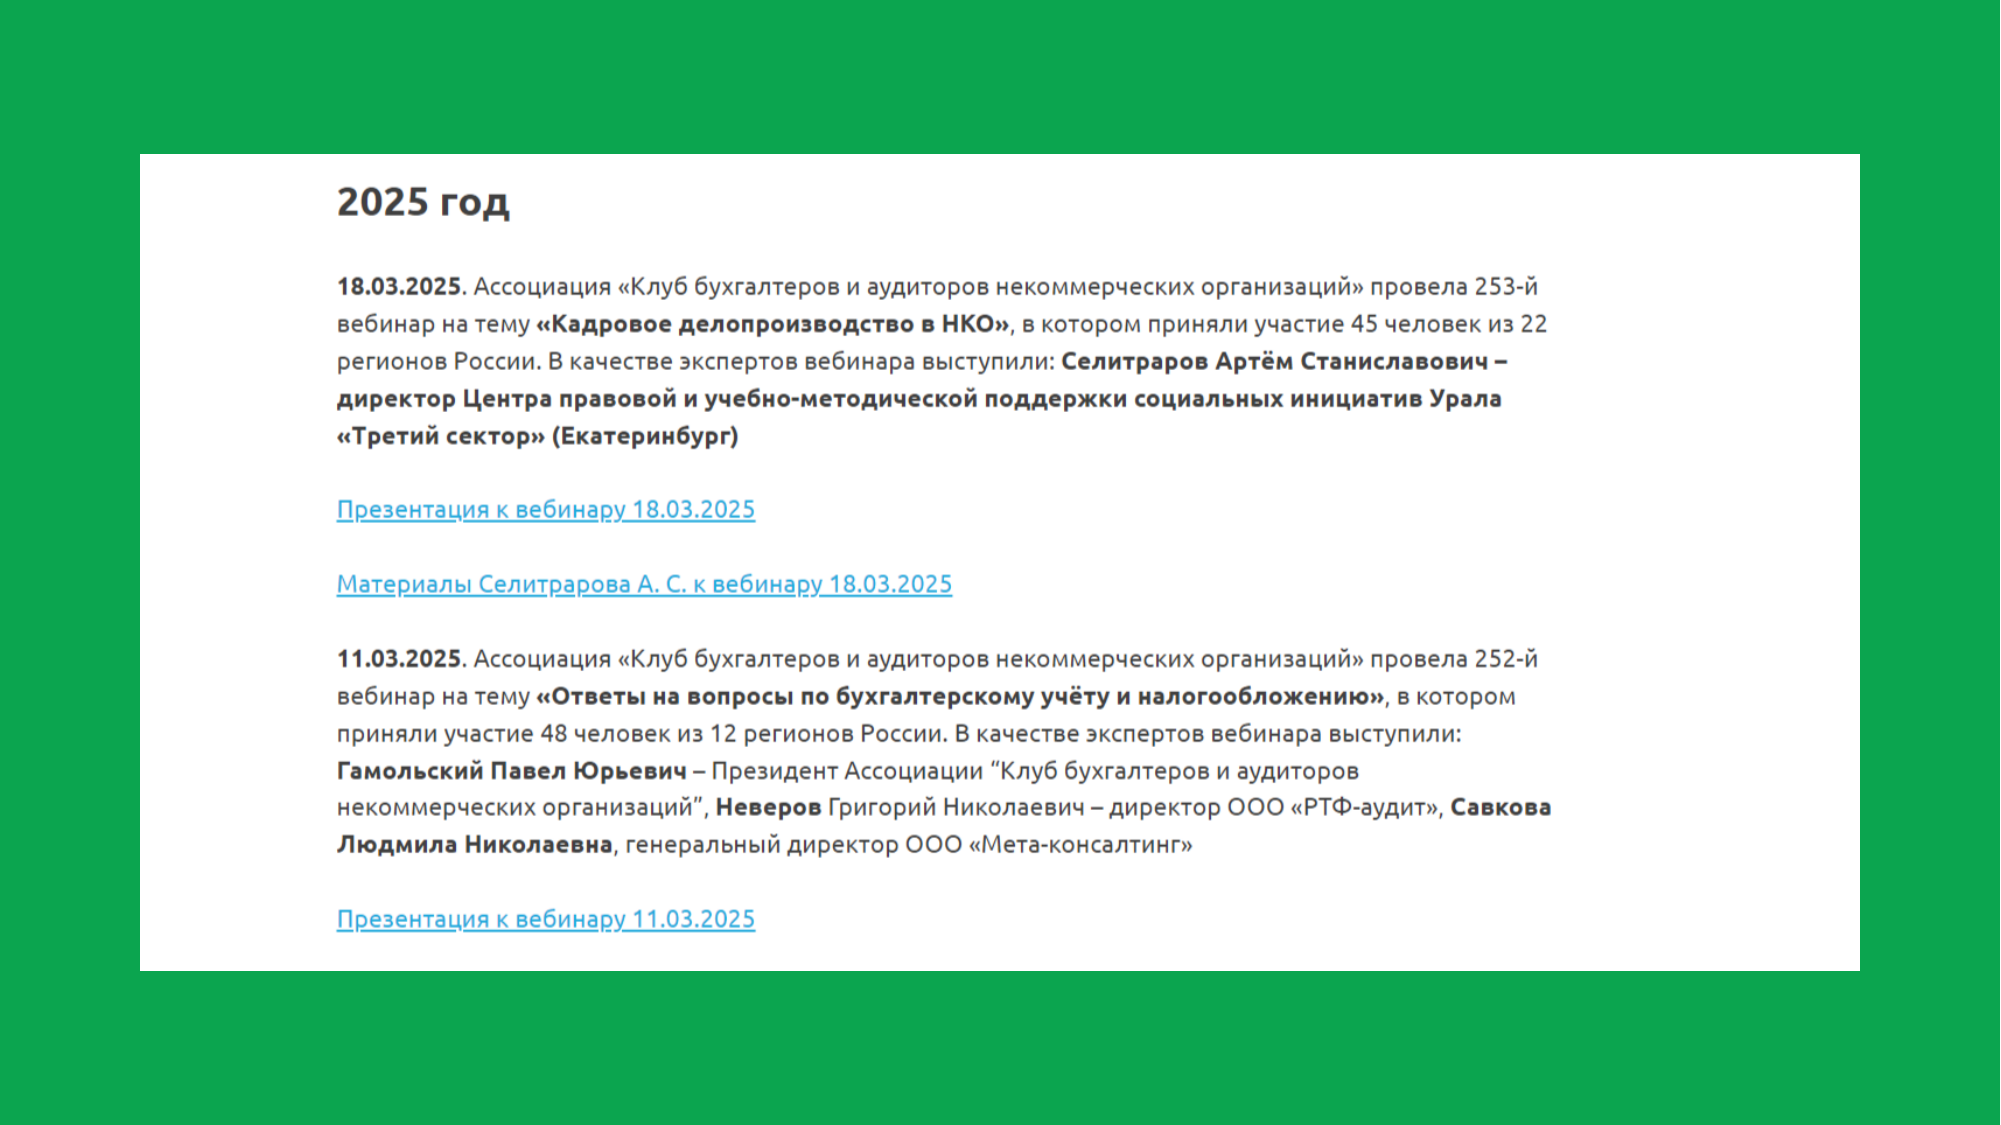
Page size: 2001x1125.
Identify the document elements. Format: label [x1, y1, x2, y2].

picture [140, 154, 1860, 971]
